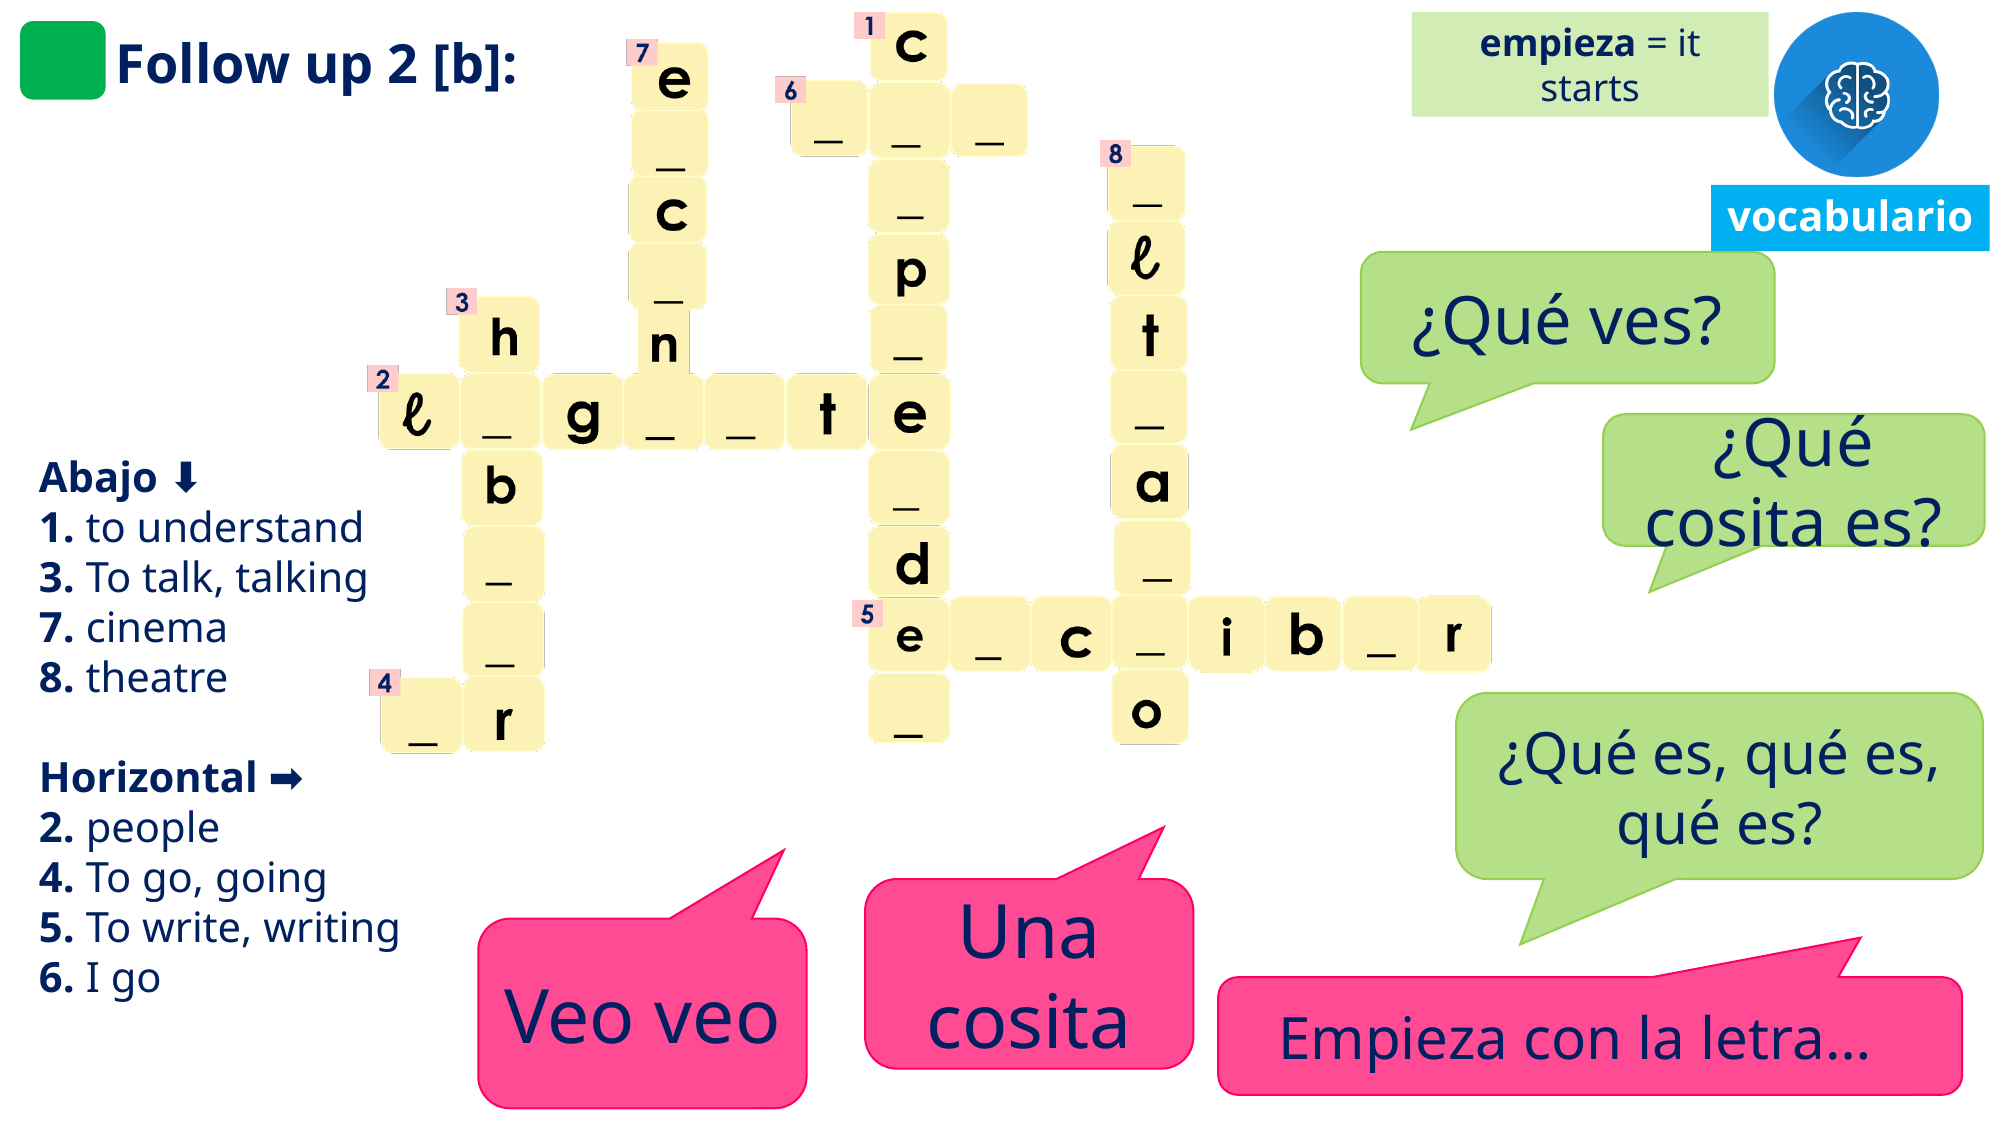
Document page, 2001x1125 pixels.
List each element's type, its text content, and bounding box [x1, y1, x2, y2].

text_box Una cosita [864, 824, 1195, 1070]
text_box ¿Qué es, qué es, qué es? [1455, 691, 1984, 947]
picture [1774, 12, 1939, 177]
text_box Veo veo [477, 847, 808, 1110]
picture [359, 0, 1502, 786]
text_box Abajo ⬇ 1. to understand 3. To talk, talking 7. cinema 8. theatre Horizontal ➡ 2. people 4. To go, going 5. To write, writing 6. I go [24, 443, 486, 1059]
text_box empieza = it starts [1502, 11, 1769, 117]
title Follow up 2 [b]: [100, 10, 359, 122]
text_box ¿Qué cosita es? [1602, 413, 1986, 594]
text_box ¿Qué ves? [1502, 250, 1776, 397]
text_box [20, 21, 106, 100]
text_box Empieza con la letra… [1217, 936, 1964, 1096]
text_box vocabulario [1711, 184, 1990, 252]
